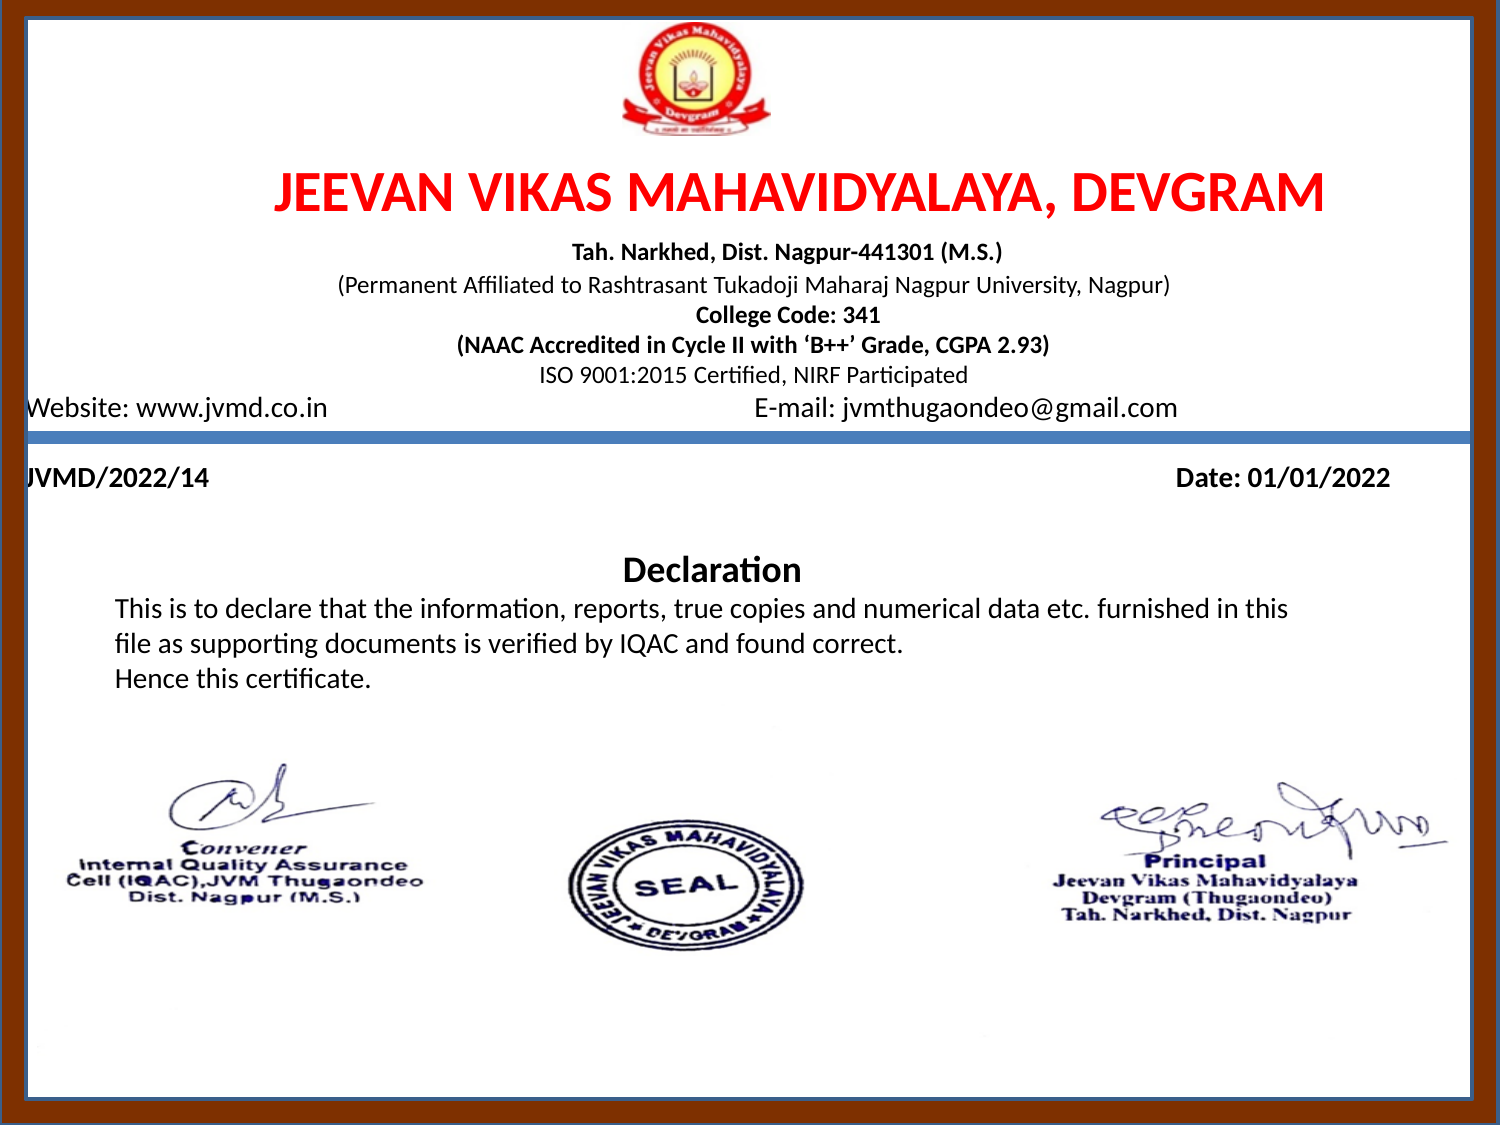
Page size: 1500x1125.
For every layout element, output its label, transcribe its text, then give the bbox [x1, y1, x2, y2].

text_box JEEVAN VIKAS MAHAVIDYALAYA, DEVGRAM Tah. Narkhed, Dist. Nagpur-441301 (M.S.) (Permanent Affiliated to Rashtrasant Tukadoji Maharaj Nagpur University, Nagpur) College Code: 341 (NAAC Accredited in Cycle II with ‘B++’ Grade, CGPA 2.93) ISO 9001:2015 Certified, NIRF Participated Website: www.jvmd.co.in E-mail: jvmthugaondeo@gmail.com JVMD/2022/14 Date: 01/01/2022 [28, 446, 1470, 501]
picture [622, 22, 772, 136]
text_box JEEVAN VIKAS MAHAVIDYALAYA, DEVGRAM Tah. Narkhed, Dist. Nagpur-441301 (M.S.) (Permanent Affiliated to Rashtrasant Tukadoji Maharaj Nagpur University, Nagpur) College Code: 341 (NAAC Accredited in Cycle II with ‘B++’ Grade, CGPA 2.93) ISO 9001:2015 Certified, NIRF Participated Website: www.jvmd.co.in E-mail: jvmthugaondeo@gmail.com JVMD/2022/14 Date: 01/01/2022 [28, 20, 1470, 431]
text_box Declaration This is to declare that the information, reports, true copies and numerical data etc. furnished in this file as supporting documents is verified by IQAC and found correct. Hence this certificate. [99, 537, 1325, 702]
text_box [0, 0, 1500, 1125]
picture [37, 703, 1476, 1056]
